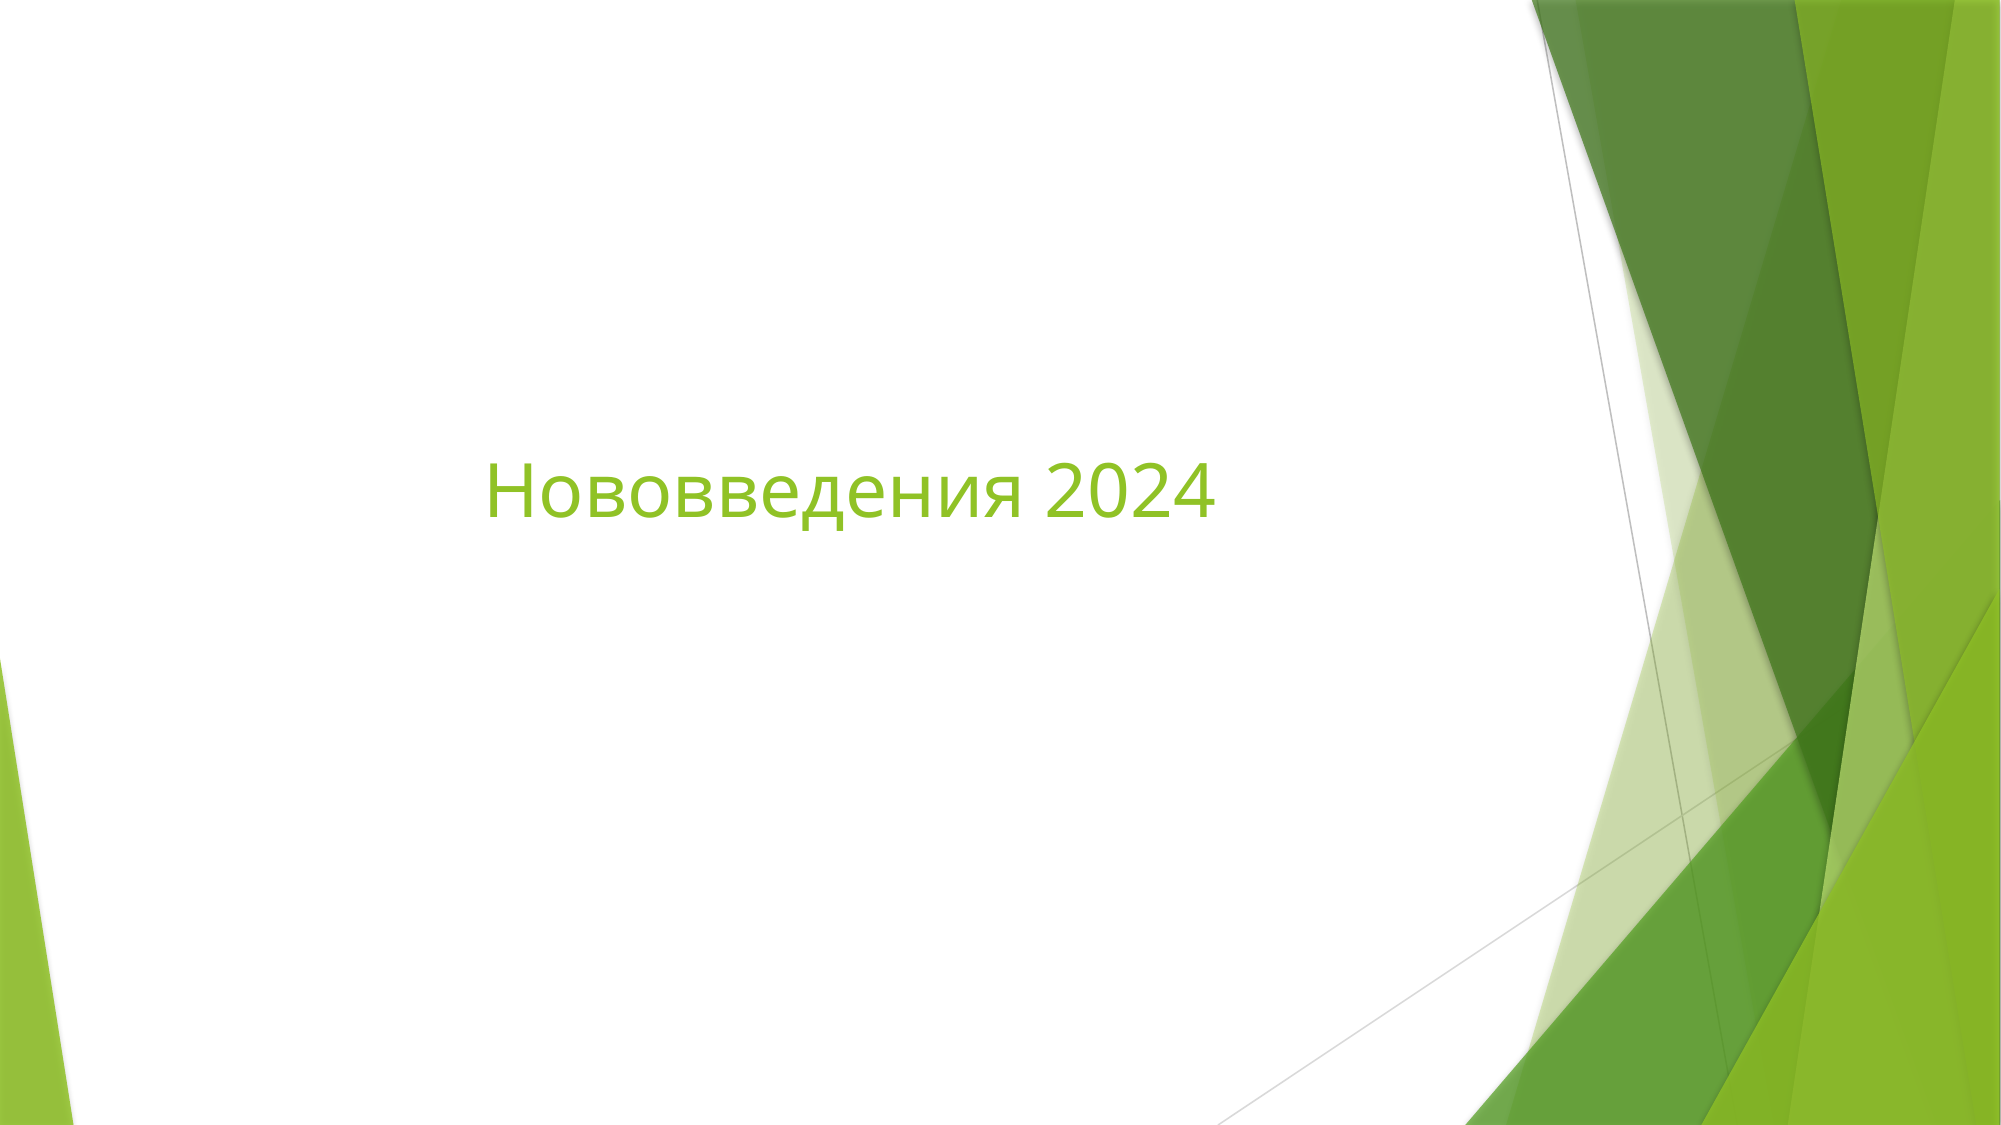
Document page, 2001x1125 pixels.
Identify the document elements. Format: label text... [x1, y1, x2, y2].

title Нововведения 2024 [468, 435, 1335, 550]
